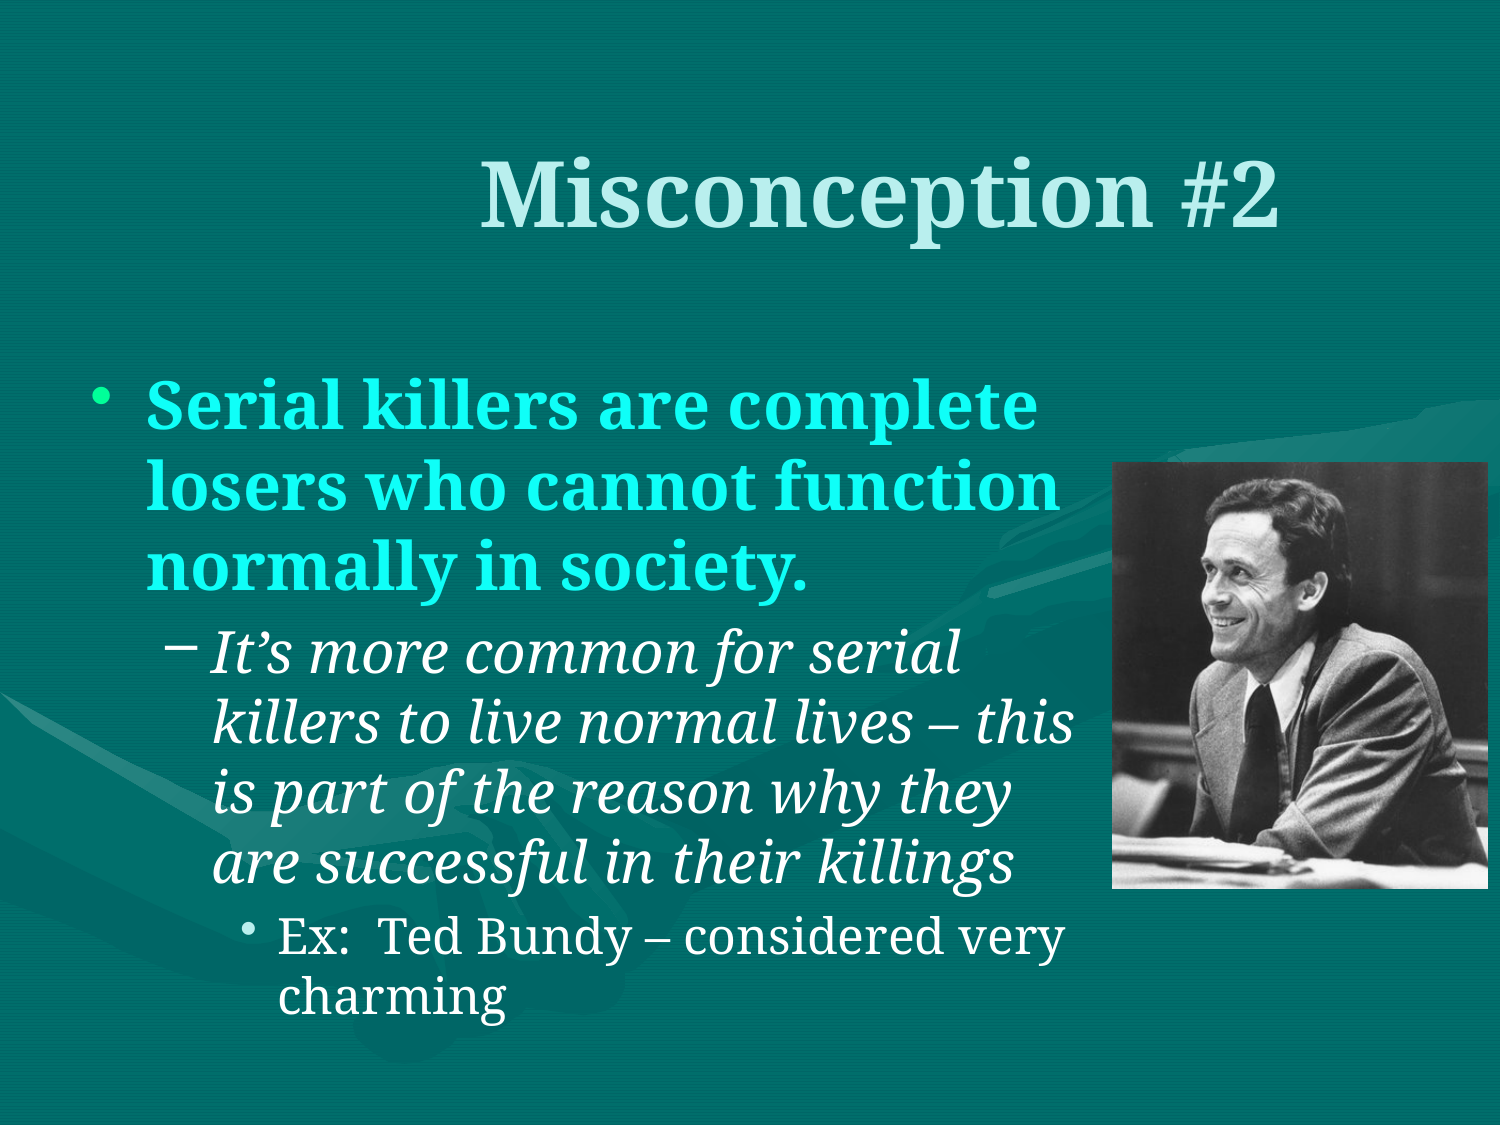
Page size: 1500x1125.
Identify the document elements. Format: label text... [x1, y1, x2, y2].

title Misconception #2 [337, 44, 1426, 338]
list Serial killers are complete losers who cannot function normally in society. It’s more common for serial killers to live normal lives – this is part of the reason why they are successful in their killings Ex: Ted Bundy – considered very charming [74, 262, 1126, 1101]
picture [1112, 462, 1488, 889]
